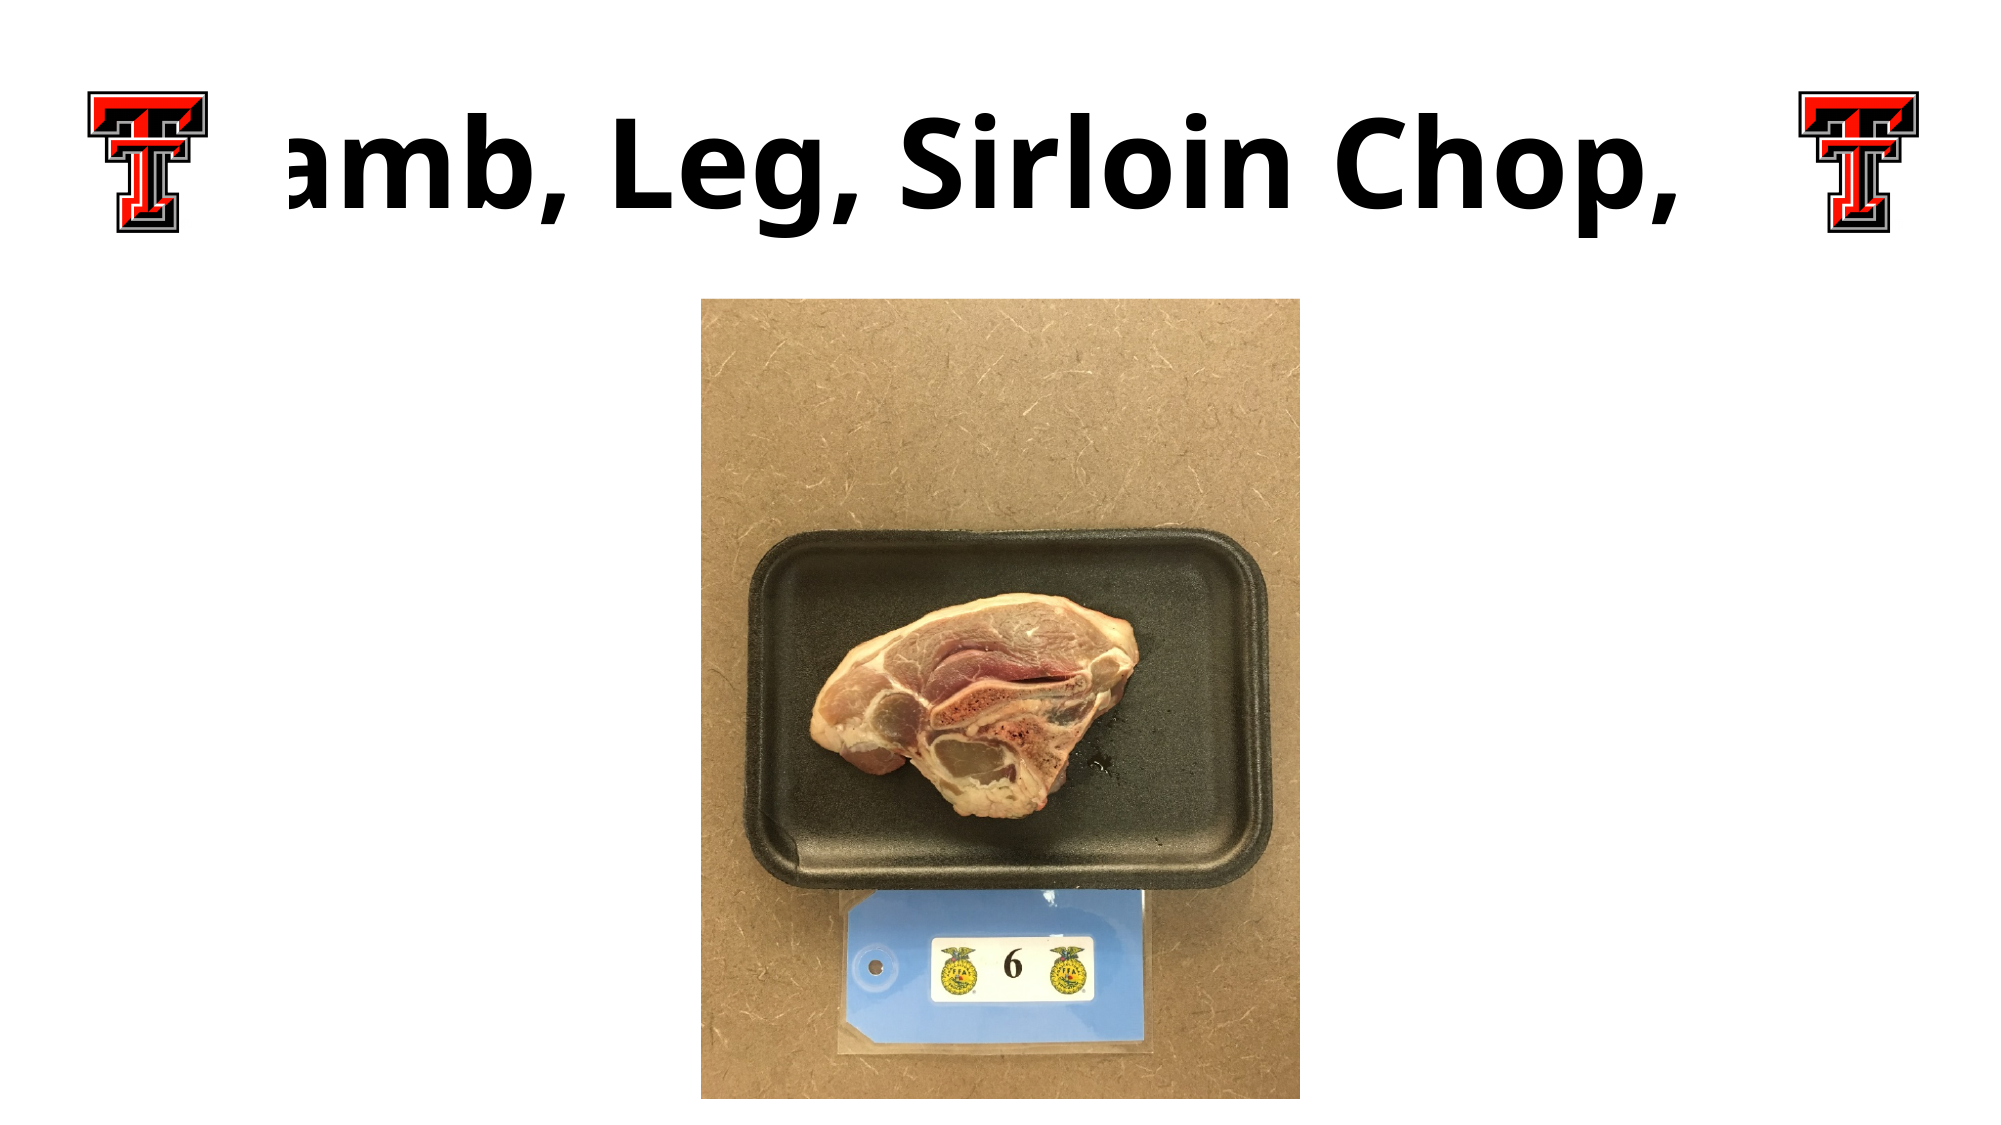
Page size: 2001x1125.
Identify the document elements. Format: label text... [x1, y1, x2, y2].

title Lamb, Leg, Sirloin Chop, D [289, 59, 1711, 278]
picture [0, 48, 289, 290]
picture [1711, 48, 2000, 290]
picture [701, 300, 1300, 398]
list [599, 398, 1400, 999]
picture [701, 999, 1300, 1098]
